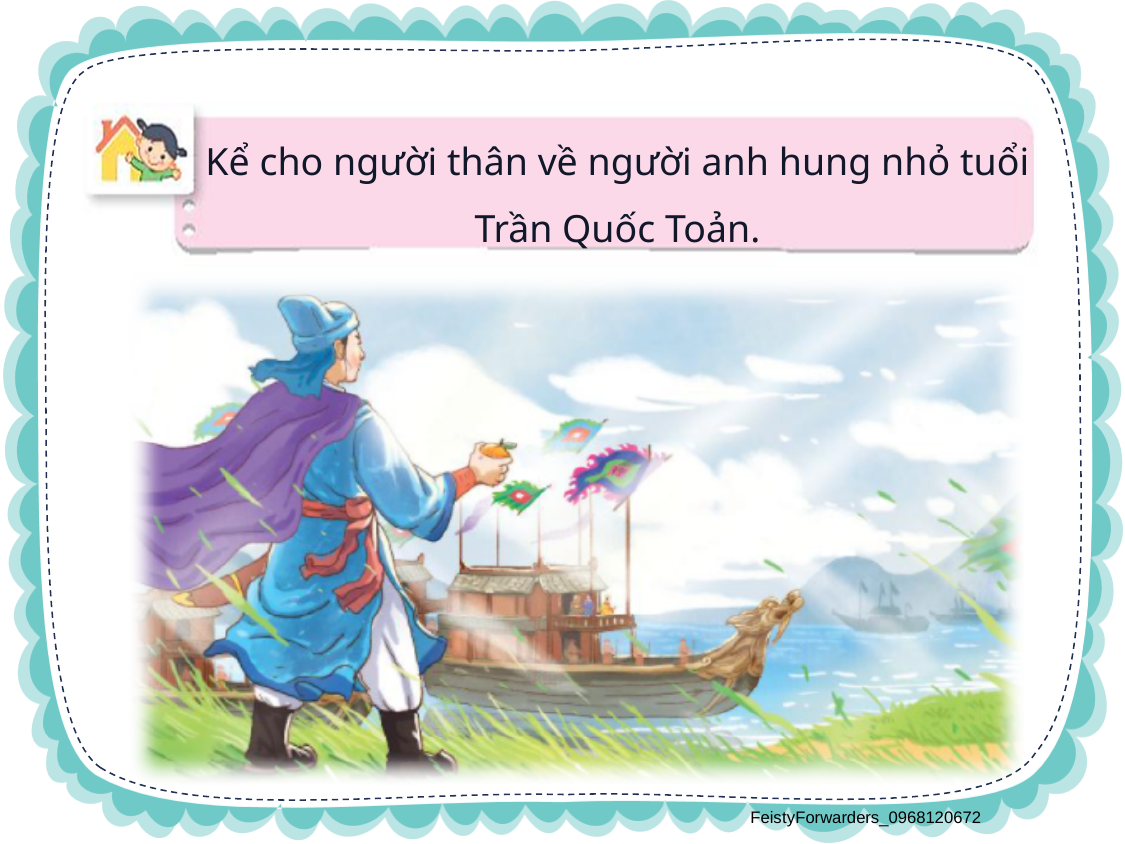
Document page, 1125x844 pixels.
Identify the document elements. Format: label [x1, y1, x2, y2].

picture [0, 0, 1125, 844]
text_box [83, 86, 1059, 267]
